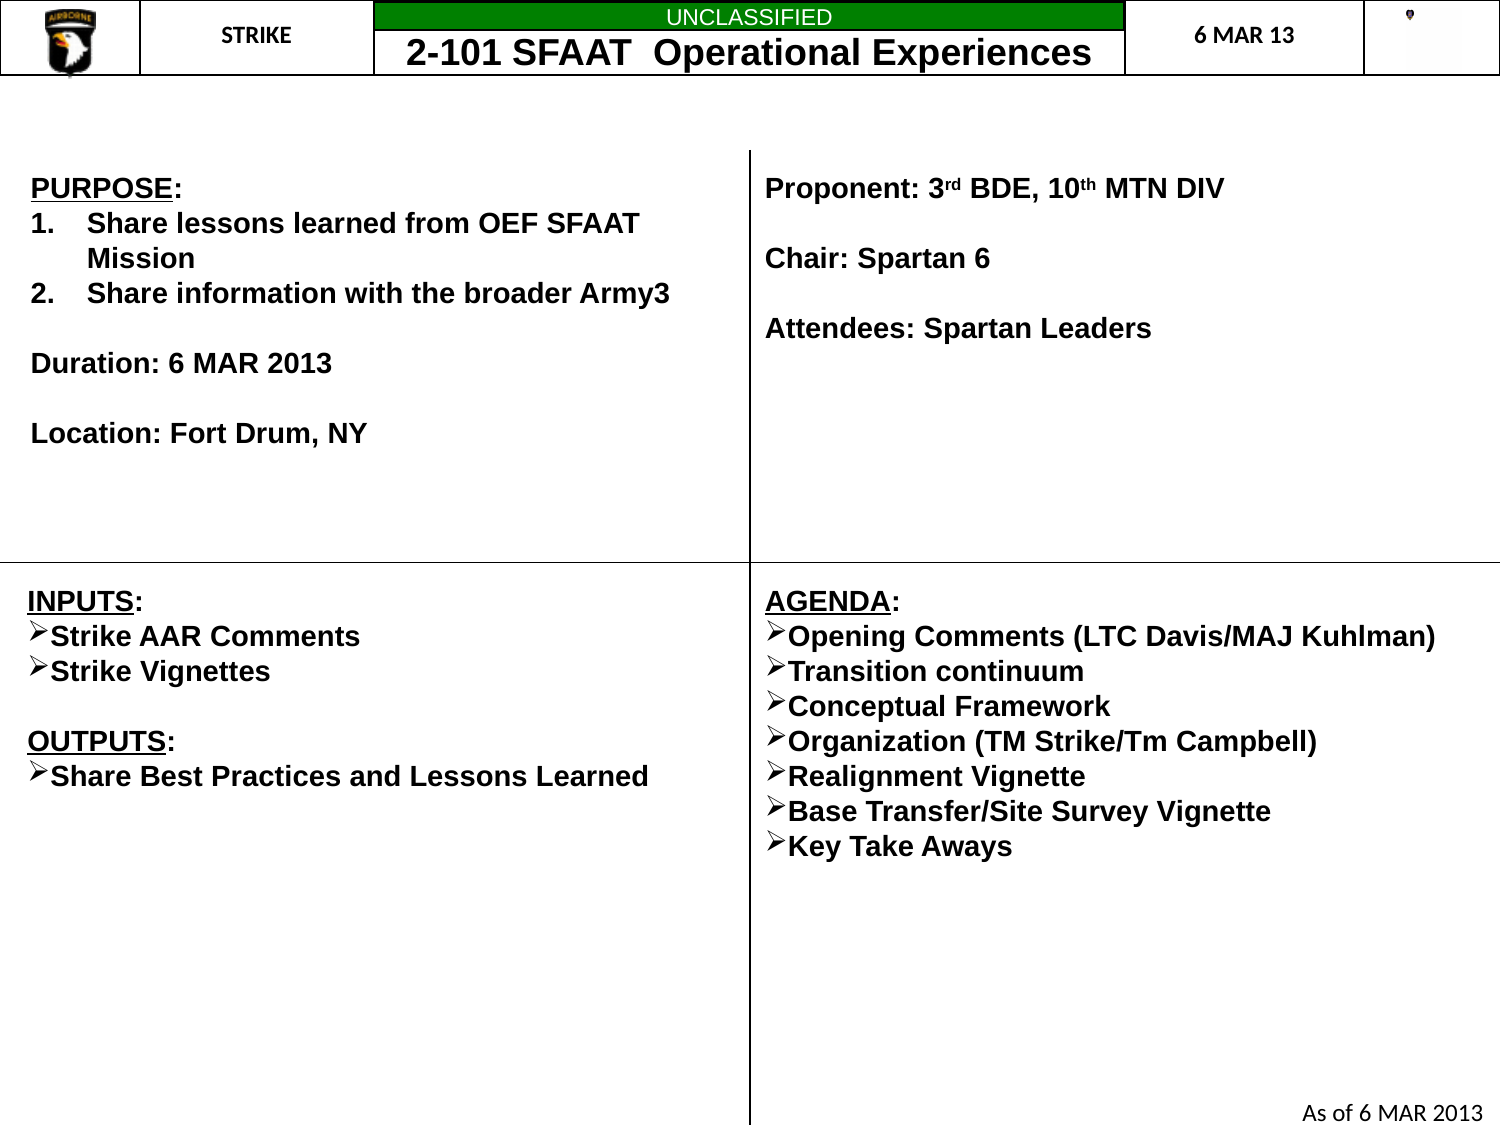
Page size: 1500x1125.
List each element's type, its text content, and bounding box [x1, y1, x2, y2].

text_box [1405, 8, 1463, 72]
text_box INPUTS: Strike AAR Comments Strike Vignettes OUTPUTS: Share Best Practices and Lessons Learned [12, 574, 749, 800]
text_box AGENDA: Opening Comments (LTC Davis/MAJ Kuhlman) Transition continuum Conceptual Framework Organization (TM Strike/Tm Campbell) Realignment Vignette Base Transfer/Site Survey Vignette Key Take Aways [749, 574, 1488, 905]
text_box Proponent: 3rd BDE, 10th MTN DIV Chair: Spartan 6 Attendees: Spartan Leaders [749, 162, 1488, 352]
text_box PURPOSE: Share lessons learned from OEF SFAAT Mission Share information with the broader Army3 Duration: 6 MAR 2013 Location: Fort Drum, NY [15, 162, 738, 457]
text_box UNCLASSIFIED [374, 2, 1125, 20]
picture [45, 8, 96, 79]
text_box As of 6 MAR 2013 [1287, 1088, 1500, 1125]
text_box 2-101 SFAAT Operational Experiences [374, 20, 1125, 81]
